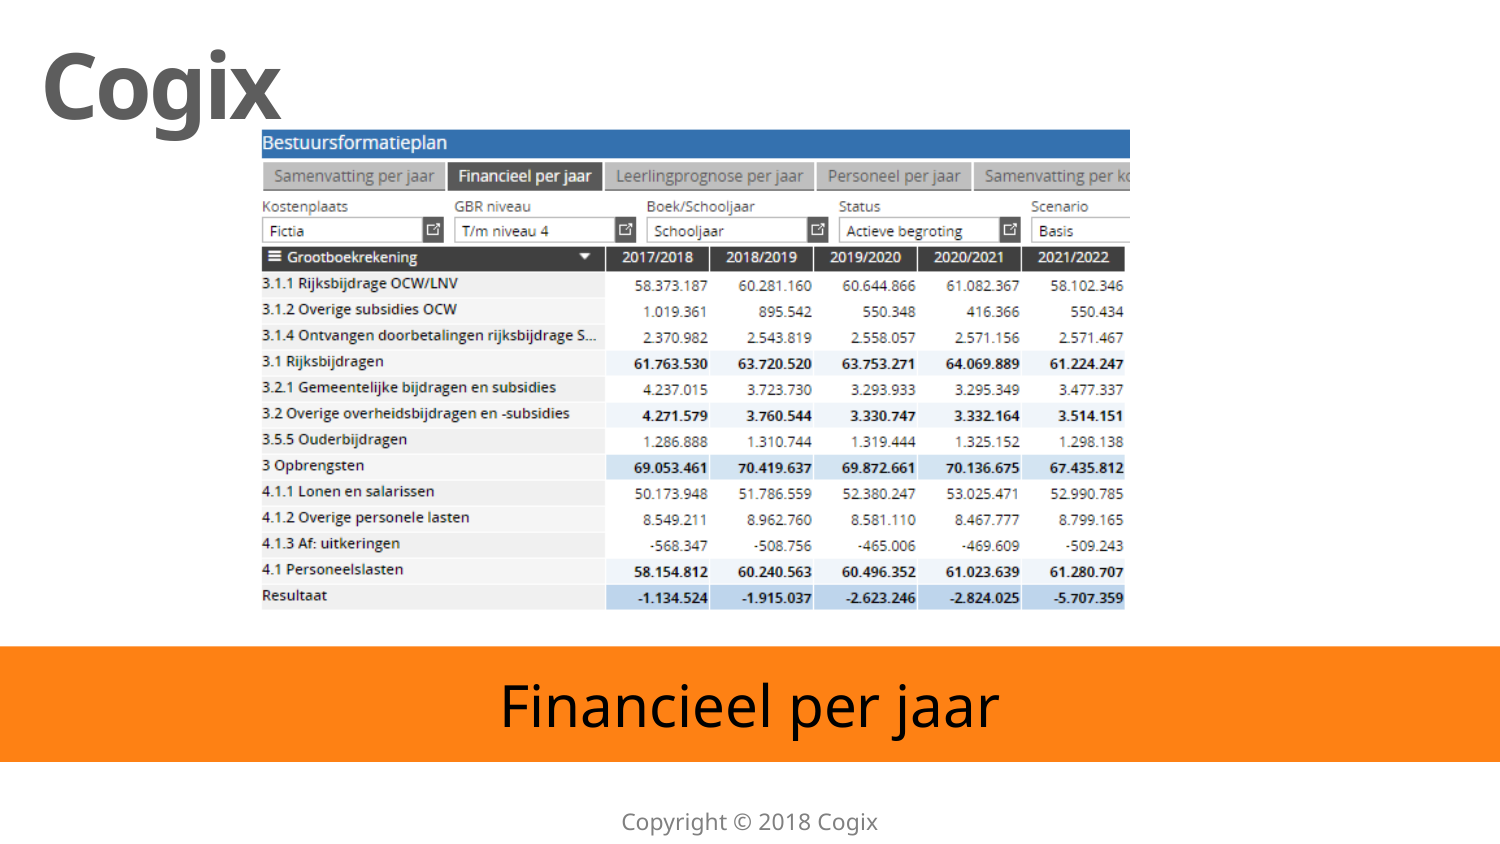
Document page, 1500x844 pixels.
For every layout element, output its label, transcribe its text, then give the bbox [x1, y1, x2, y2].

picture [253, 122, 1130, 611]
title Financieel per jaar [0, 646, 1500, 762]
